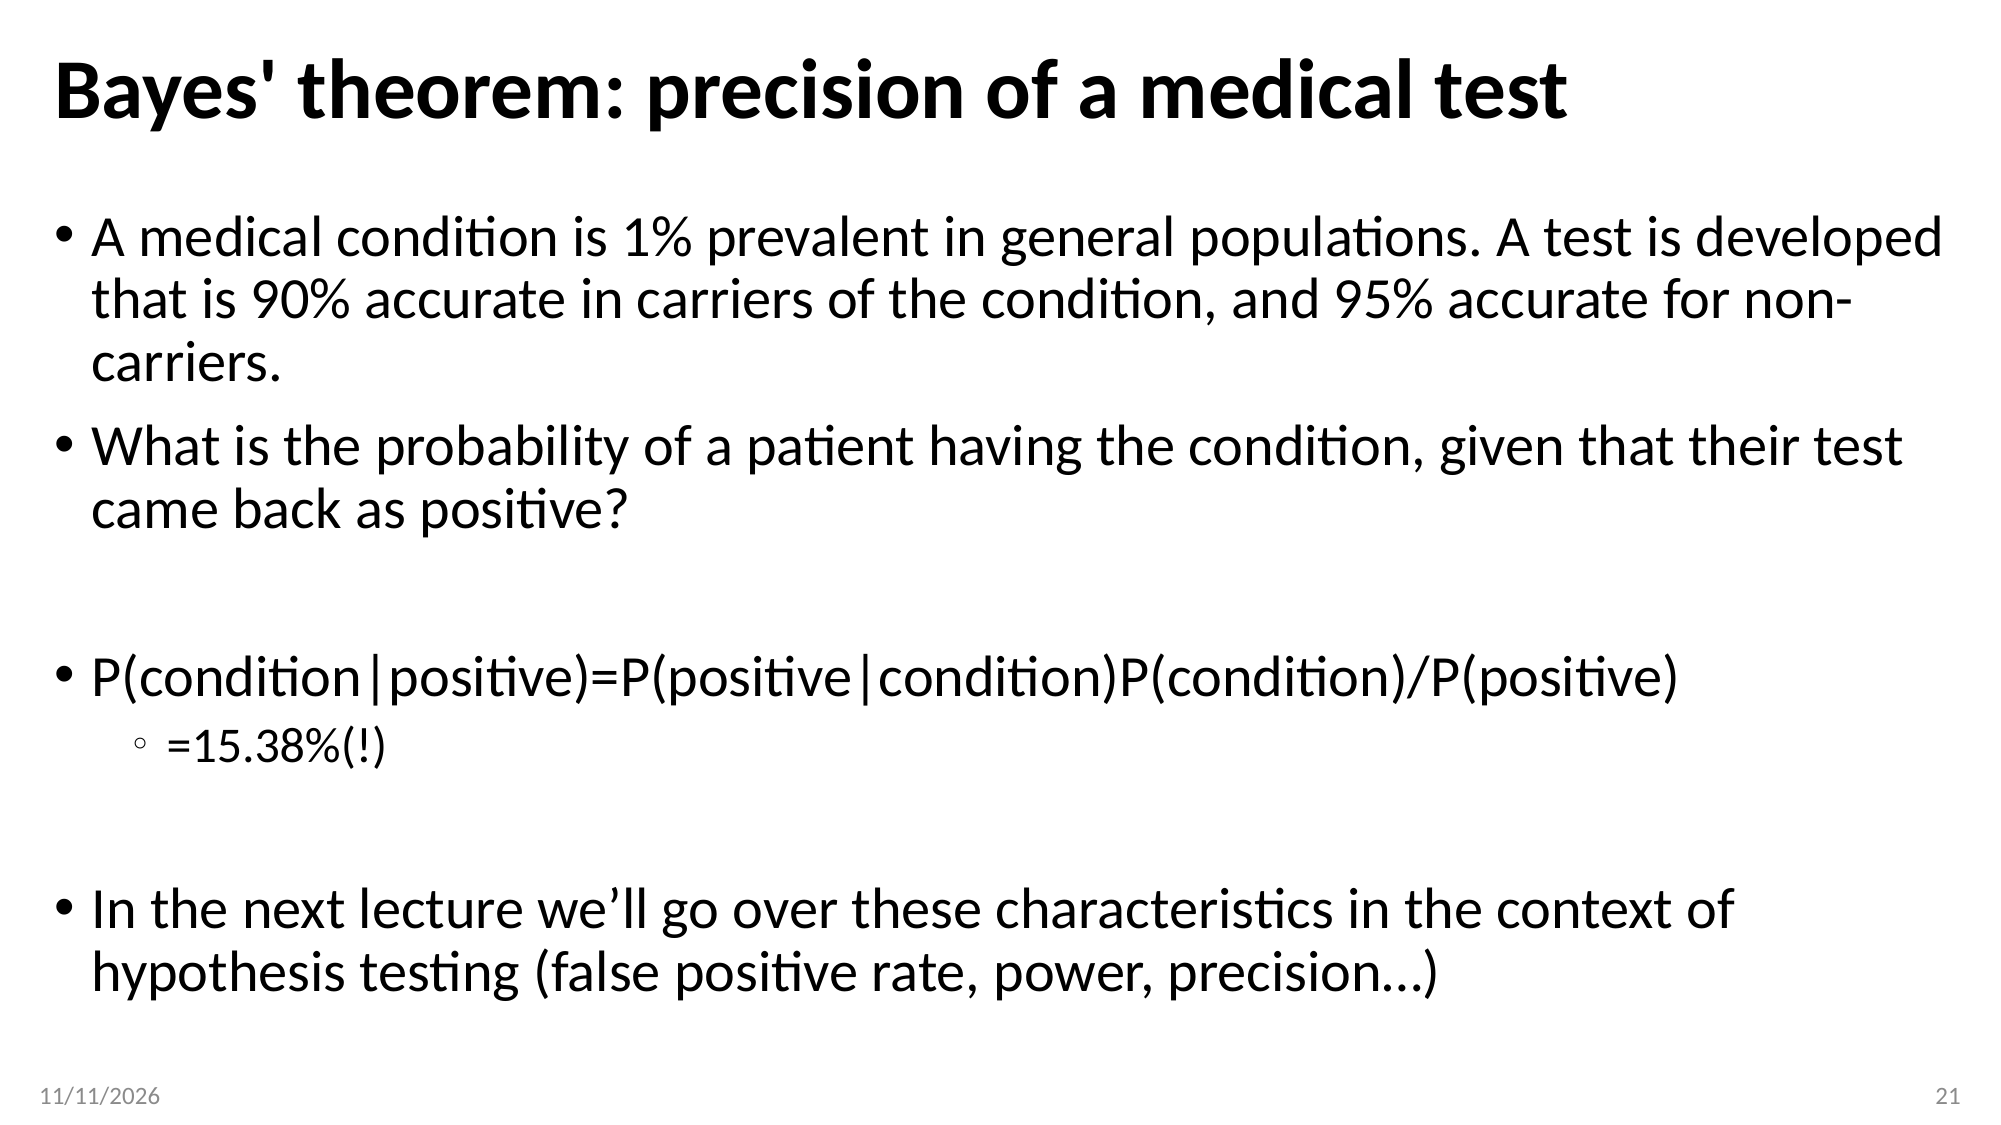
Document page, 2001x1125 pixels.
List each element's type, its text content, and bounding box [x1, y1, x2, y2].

title Bayes' theorem: precision of a medical test [39, 37, 1961, 107]
slide_number 21 [1510, 1064, 1961, 1125]
list A medical condition is 1% prevalent in general populations. A test is developed that is 90% accurate in carriers of the condition, and 95% accurate for non-carriers. What is the probability of a patient having the condition, given that their test came back as positive? P(condition|positive)=P(positive|condition)P(condition)/P(positive) =15.38%(!) In the next lecture we’ll go over these characteristics in the context of hypothesis testing (false positive rate, power, precision…) [39, 107, 1961, 995]
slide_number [39, 1064, 490, 1125]
